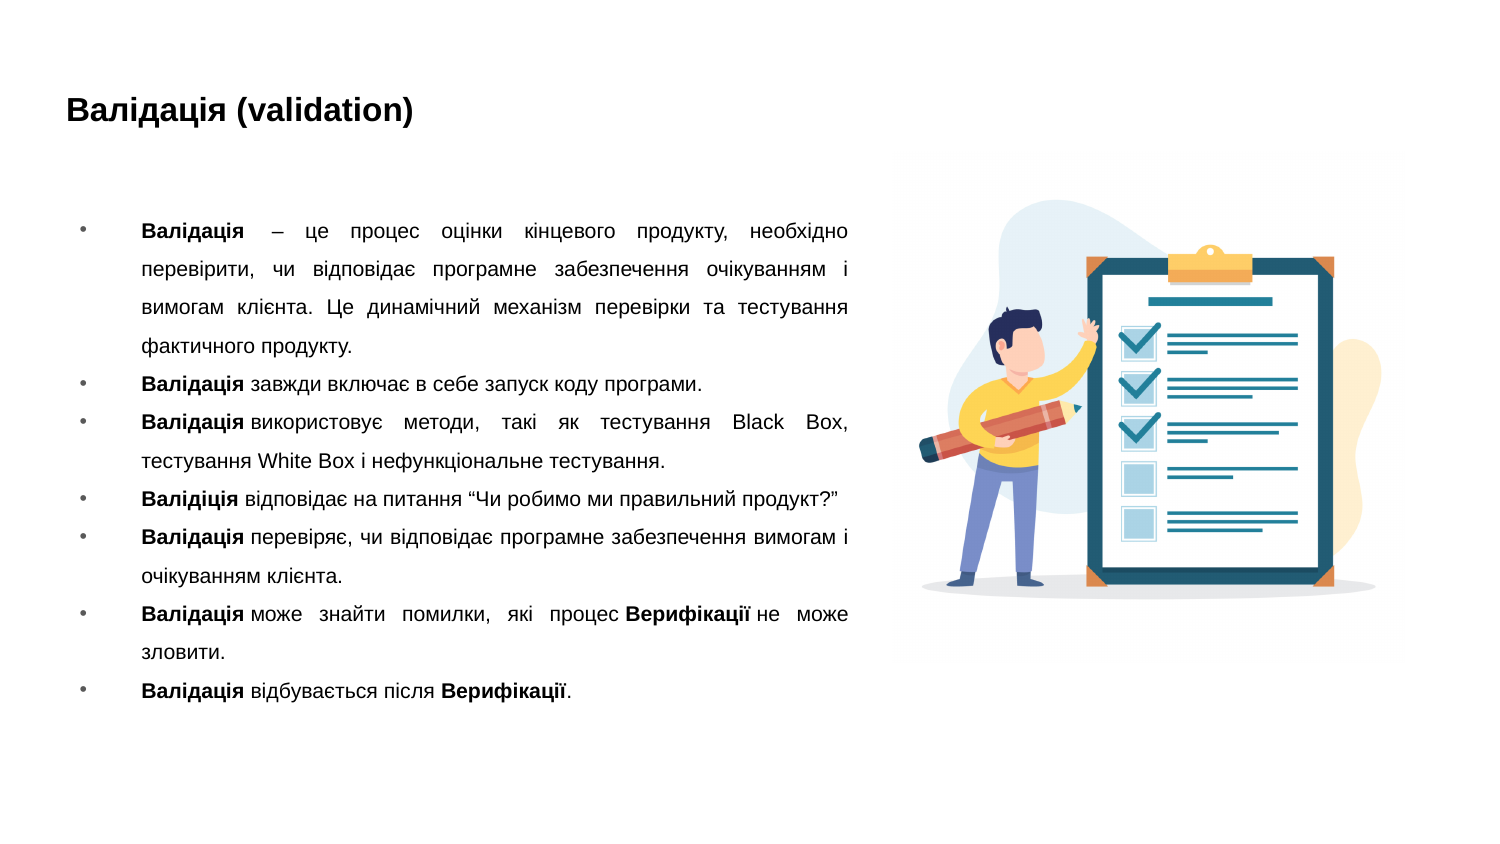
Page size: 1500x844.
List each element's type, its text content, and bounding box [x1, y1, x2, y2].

title Валідація (validation) [51, 72, 1449, 167]
picture [892, 150, 1405, 664]
list Валідація – це процес оцінки кінцевого продукту, необхідно перевірити, чи відповідає програмне забезпечення очікуванням і вимогам клієнта. Це динамічний механізм перевірки та тестування фактичного продукту. Валідація завжди включає в себе запуск коду програми. Валідація використовує методи, такі як тестування Black Box, тестування White Box і нефункціональне тестування. Валідіція відповідає на питання “Чи робимо ми правильний продукт?” Валідація перевіряє, чи відповідає програмне забезпечення вимогам і очікуванням клієнта. Валідація може знайти помилки, які процес Верифікації не може зловити. Валідація відбувається після Верифікації. [51, 189, 864, 750]
